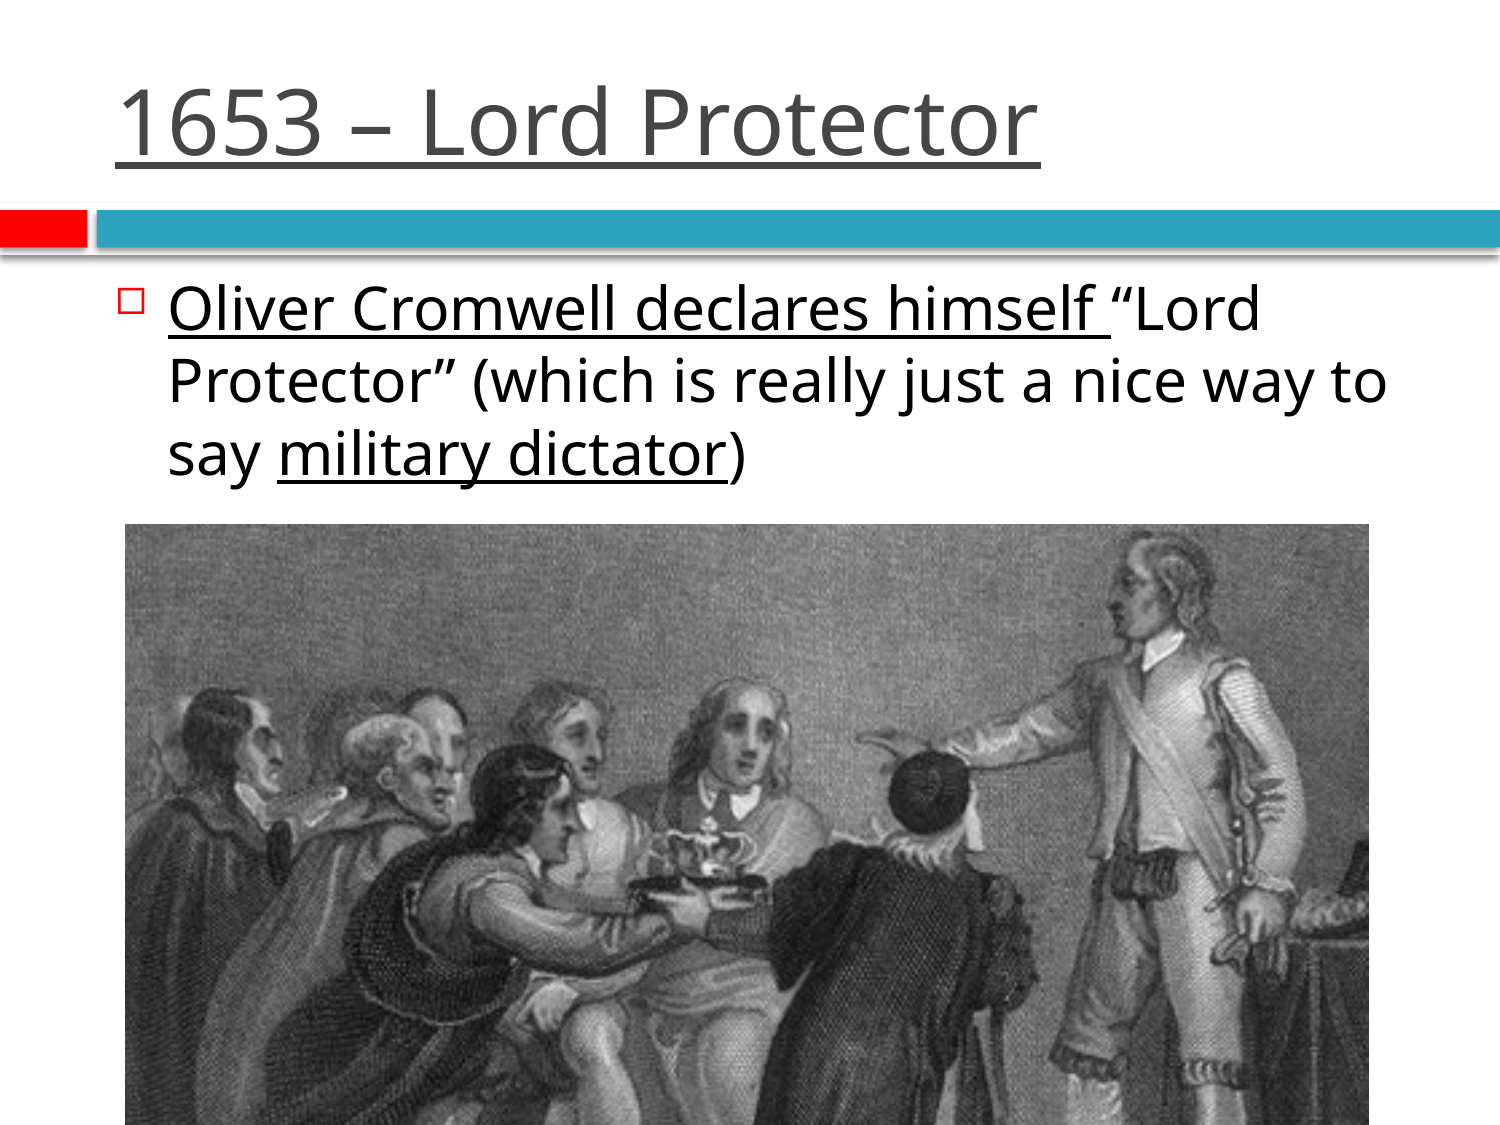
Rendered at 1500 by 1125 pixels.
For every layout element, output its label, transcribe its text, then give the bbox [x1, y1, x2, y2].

picture [124, 524, 1369, 1125]
list Oliver Cromwell declares himself “Lord Protector” (which is really just a nice way to say military dictator) [100, 262, 1438, 1000]
title 1653 – Lord Protector [100, 37, 1438, 200]
